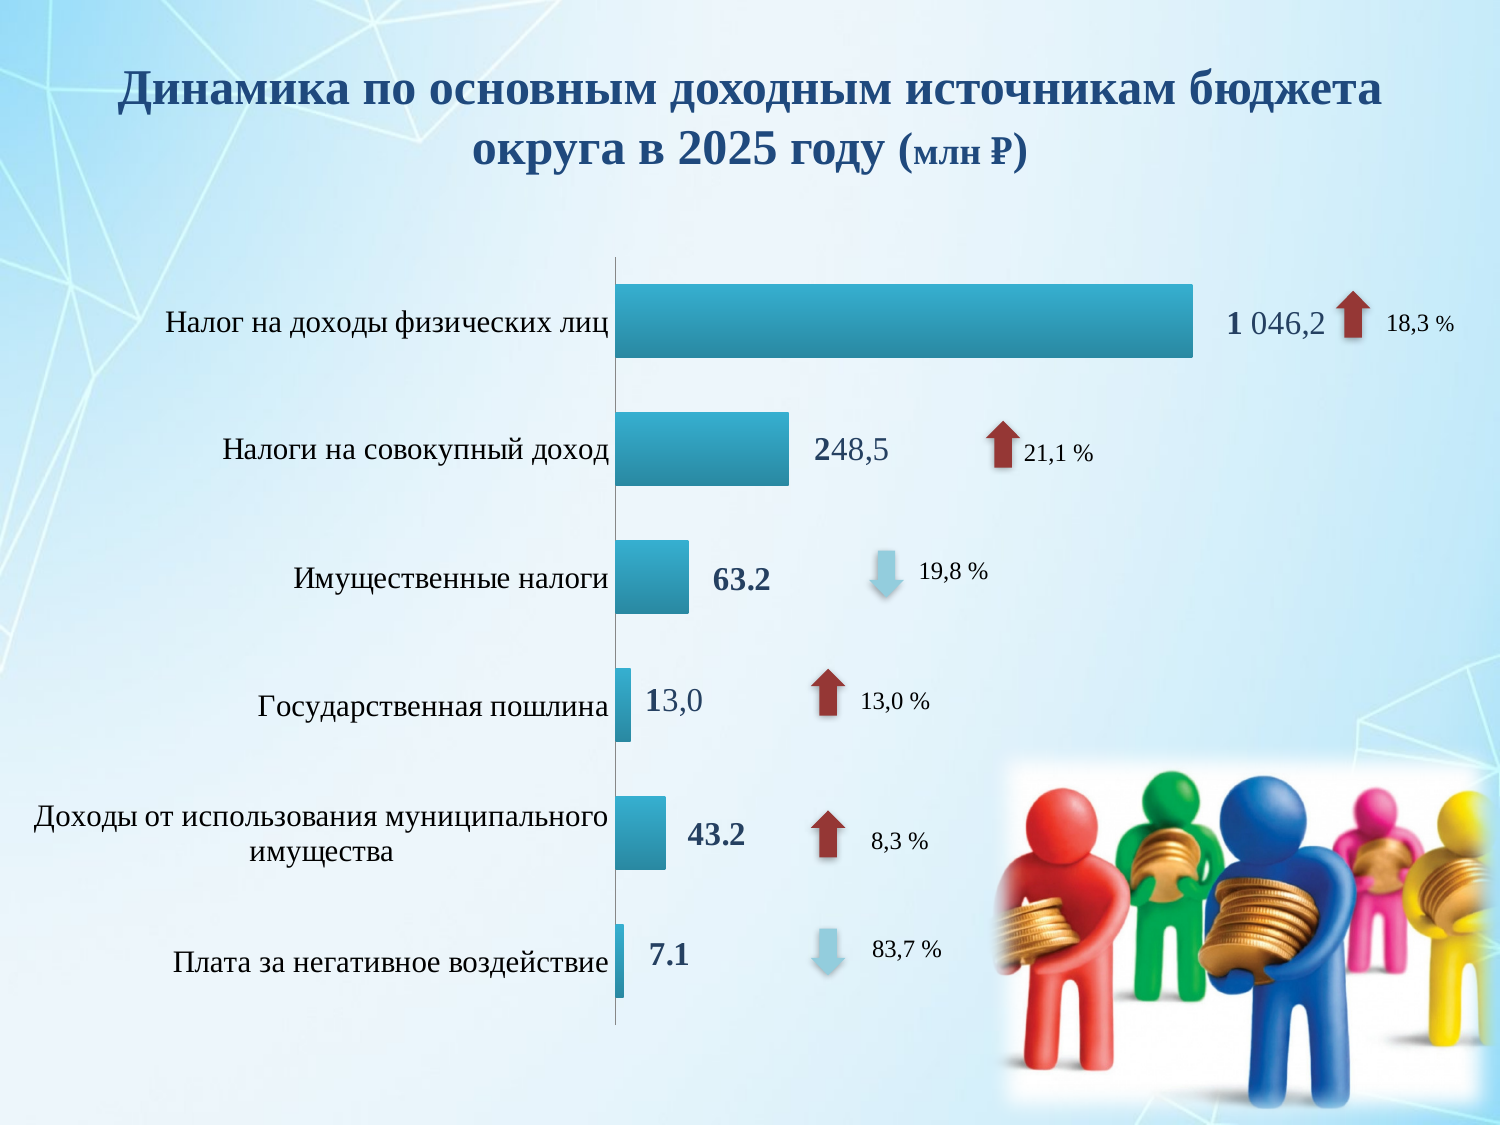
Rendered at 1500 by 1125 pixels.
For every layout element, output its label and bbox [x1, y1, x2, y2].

chart [0, 234, 1454, 1049]
picture [0, 0, 1500, 1125]
